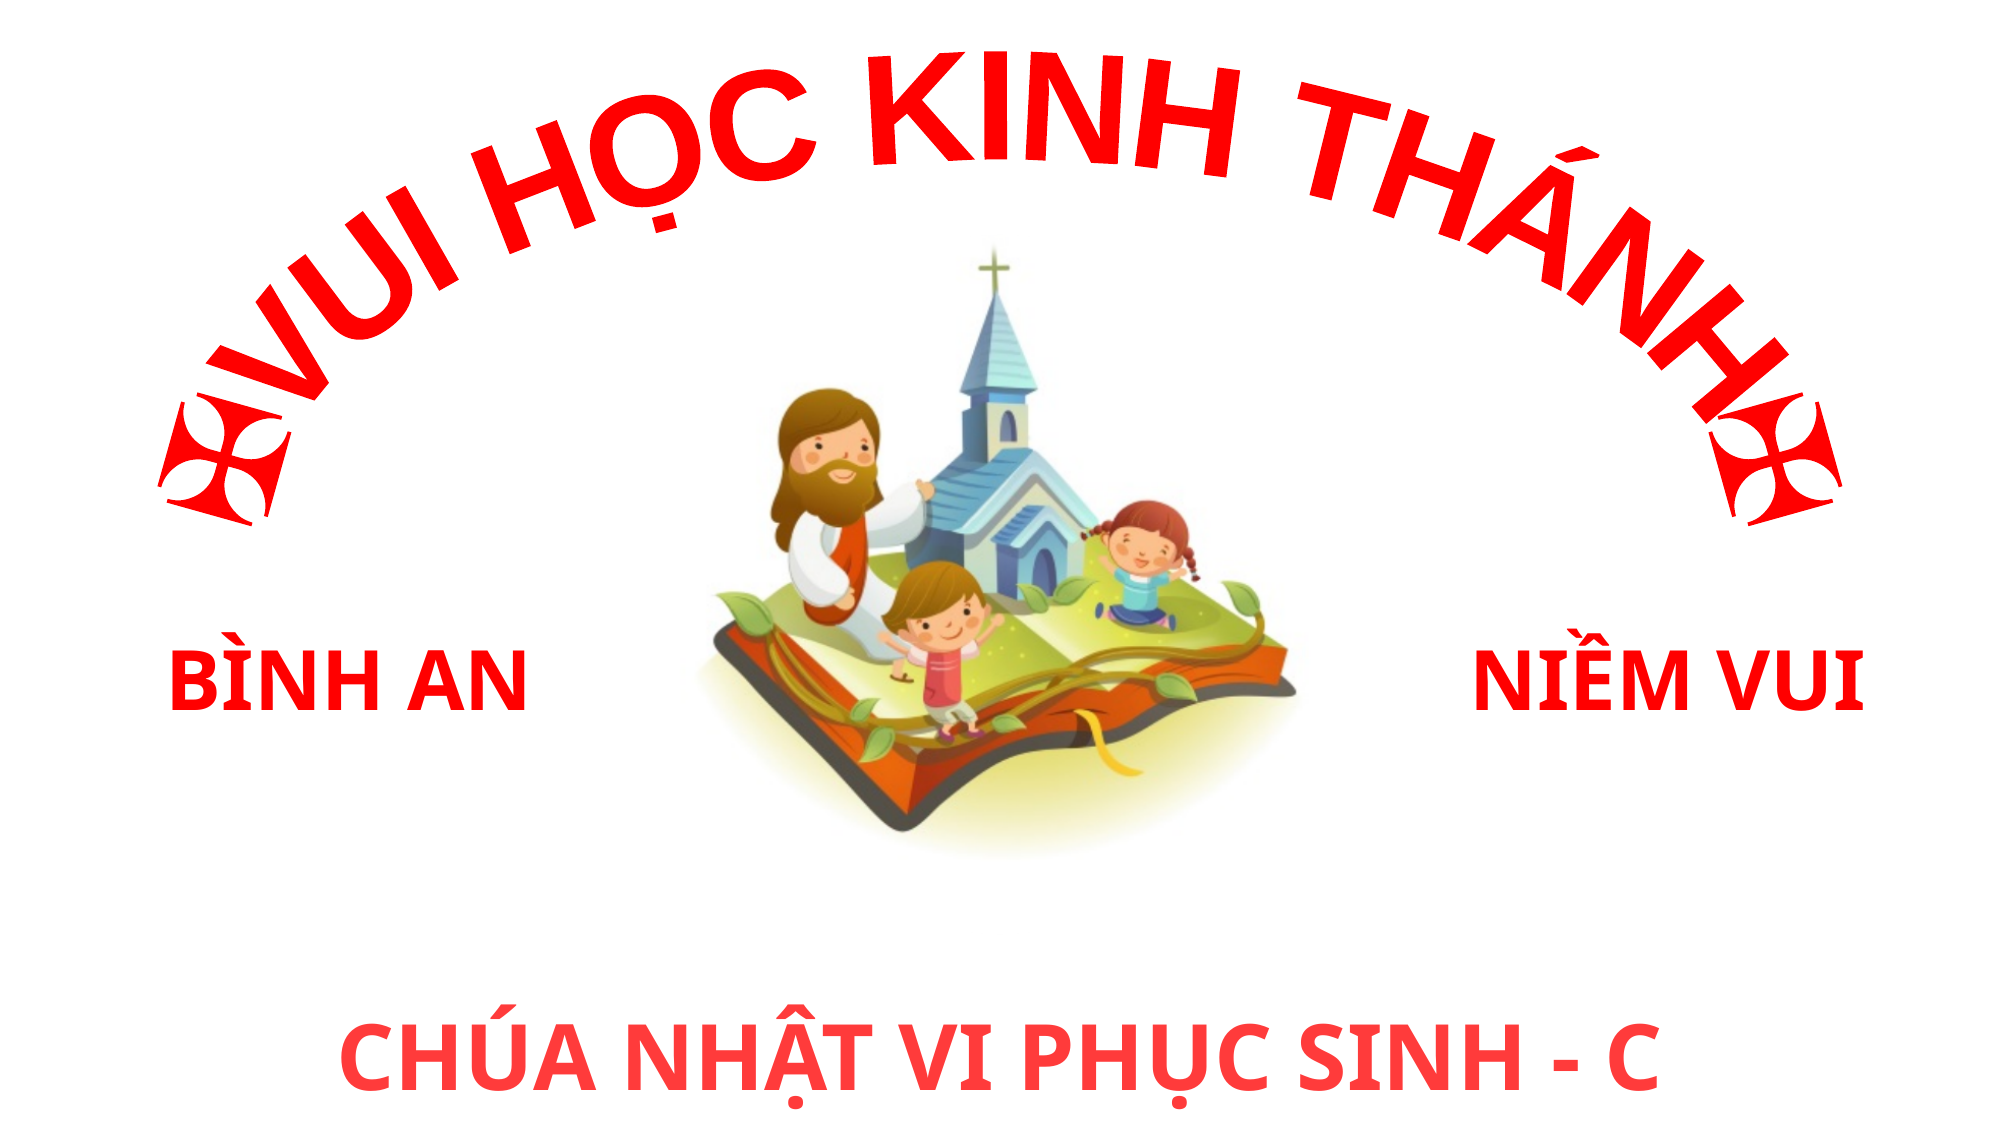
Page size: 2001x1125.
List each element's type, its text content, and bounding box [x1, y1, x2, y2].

picture [632, 233, 1368, 936]
text_box NIỀM VUI [1368, 619, 2000, 735]
text_box CHÚA NHẬT VI PHỤC SINH - C [0, 993, 2000, 1115]
text_box BÌNH AN [13, 619, 632, 735]
